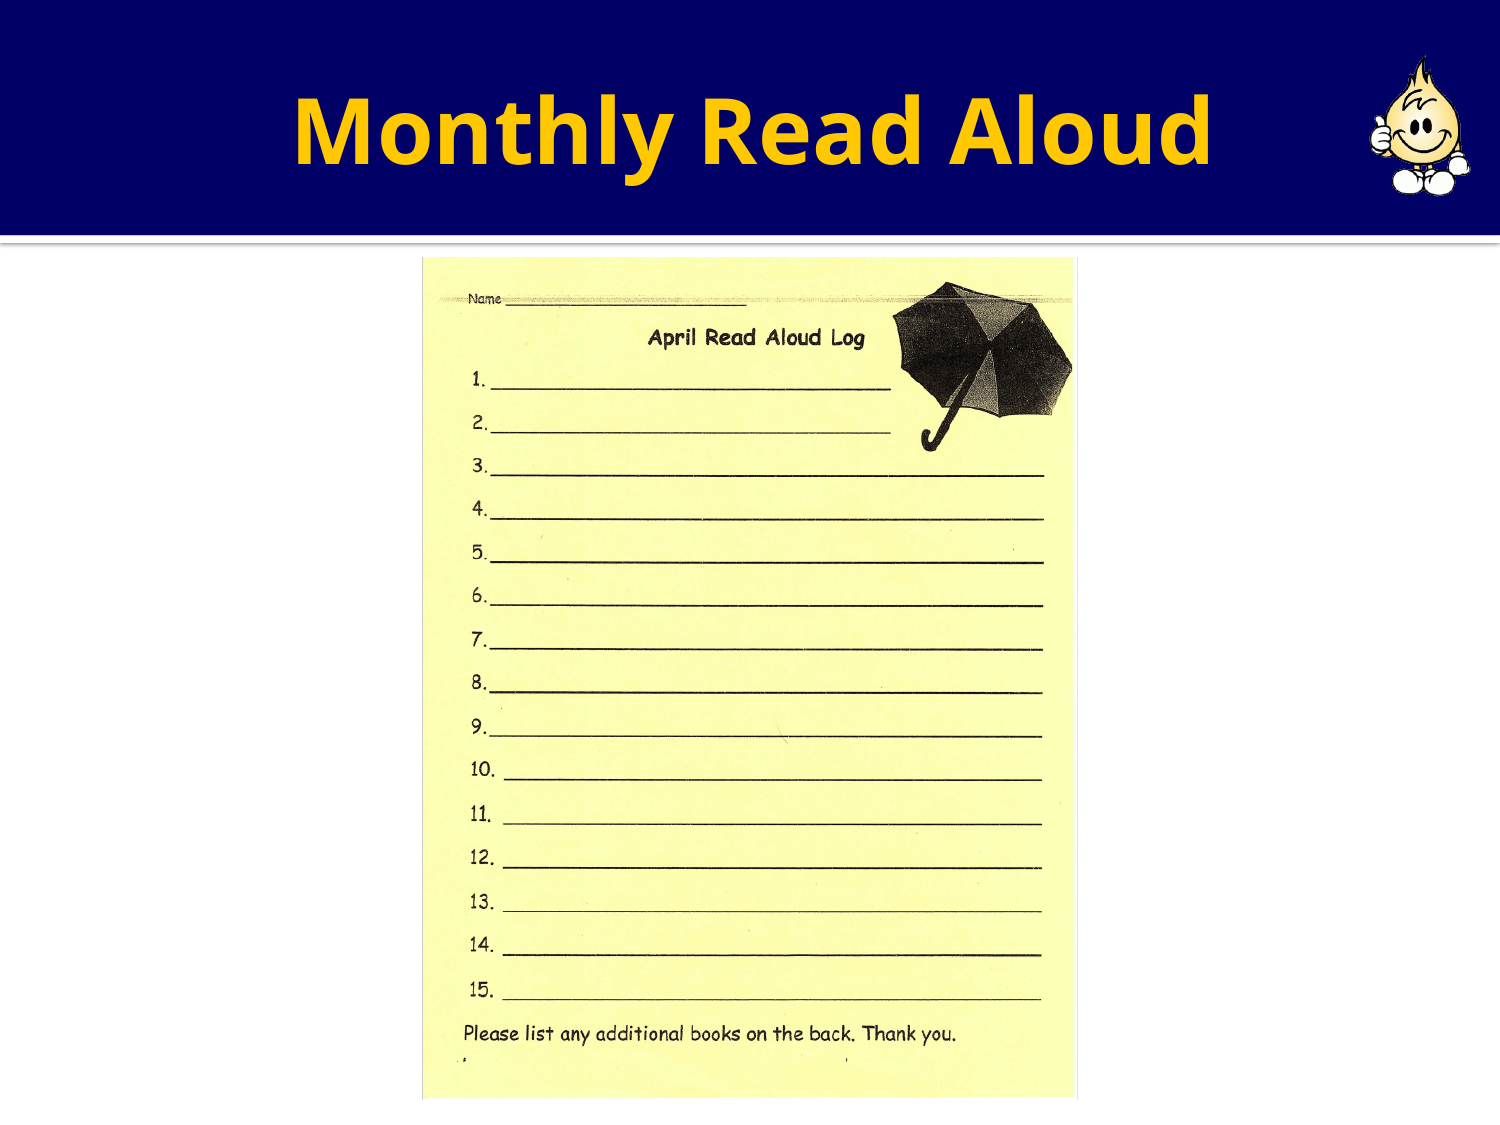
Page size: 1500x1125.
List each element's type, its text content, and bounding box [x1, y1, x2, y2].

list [422, 257, 1078, 1100]
title Monthly Read Aloud [75, 24, 1425, 231]
picture [1425, 50, 1474, 197]
